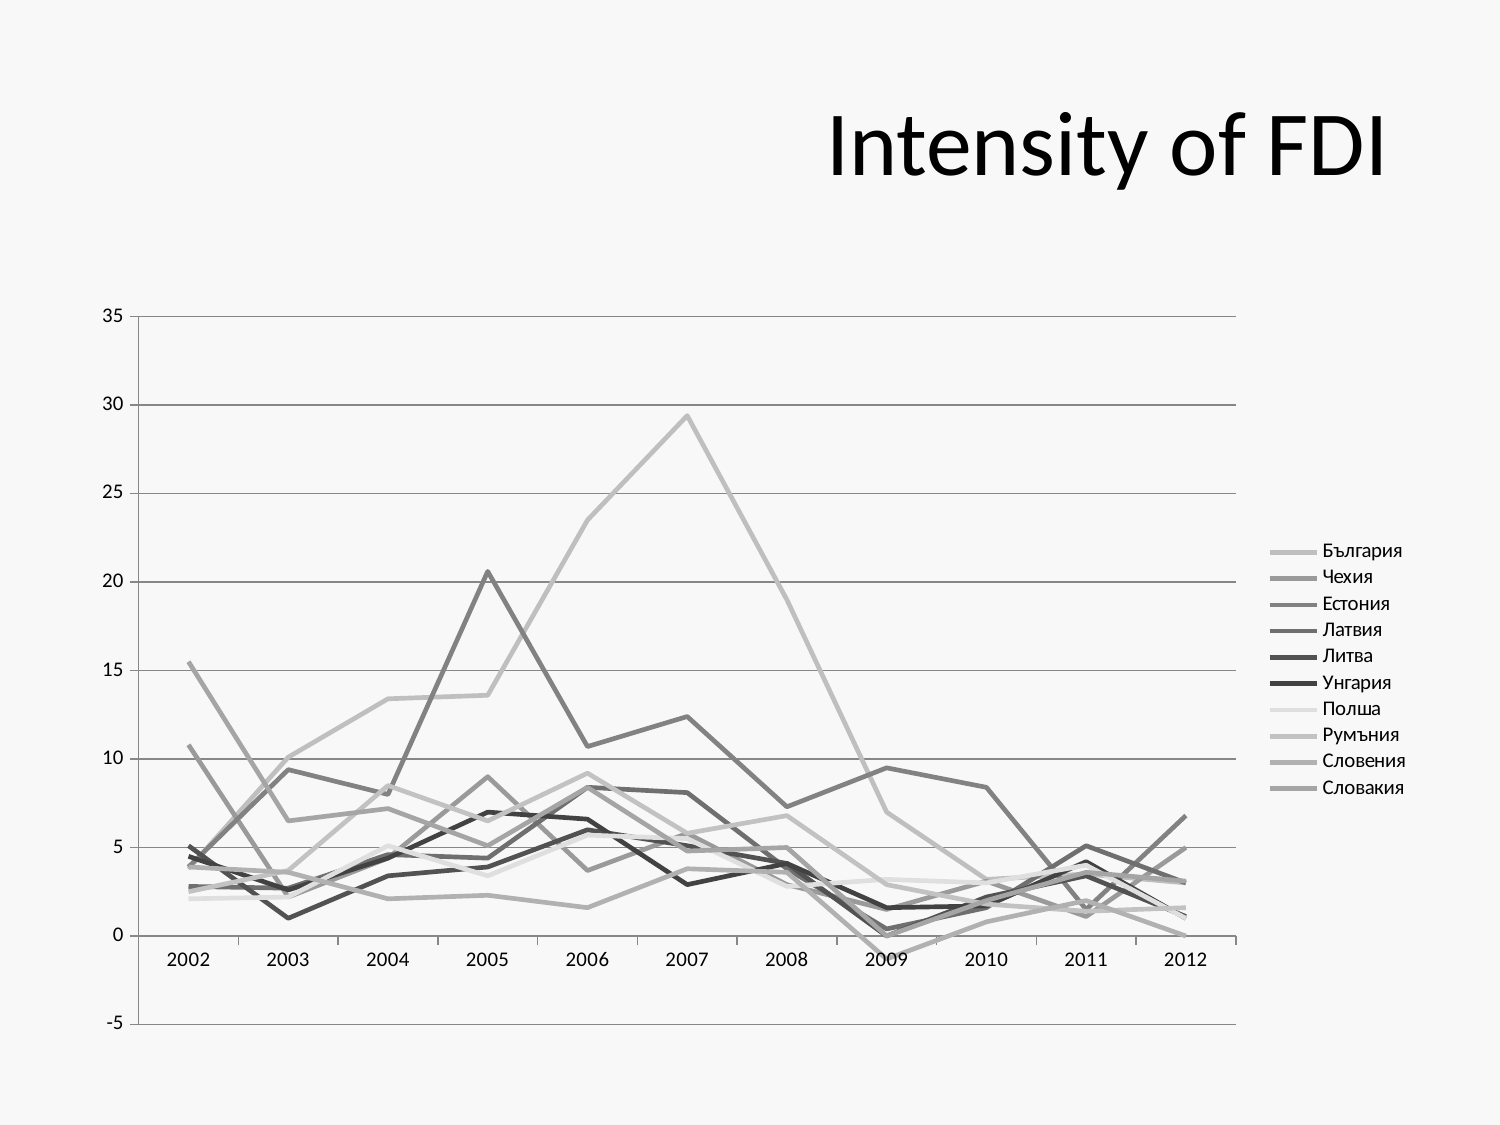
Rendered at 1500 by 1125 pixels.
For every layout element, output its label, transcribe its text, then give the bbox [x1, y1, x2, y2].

chart [74, 290, 1426, 1051]
title Intensity of FDI [75, 45, 1425, 233]
